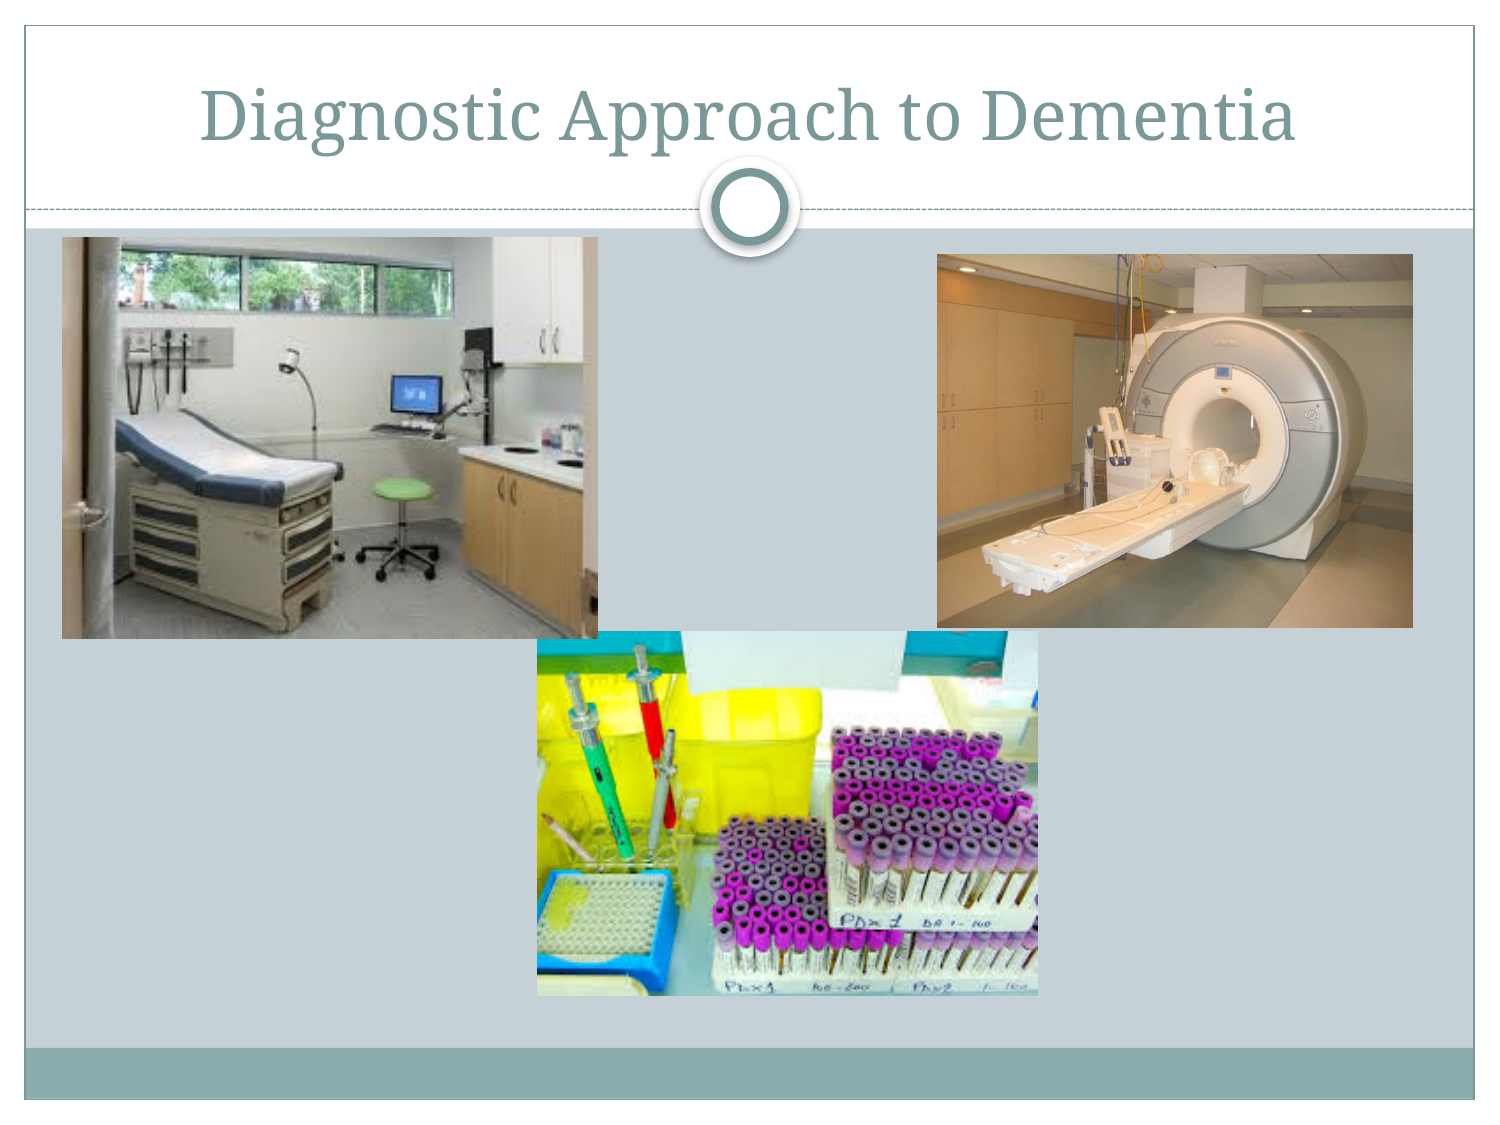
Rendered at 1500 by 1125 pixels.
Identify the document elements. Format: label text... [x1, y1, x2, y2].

picture [937, 253, 1413, 628]
picture [62, 237, 1038, 997]
picture [663, 905, 667, 915]
title Diagnostic Approach to Dementia [49, 37, 1450, 162]
